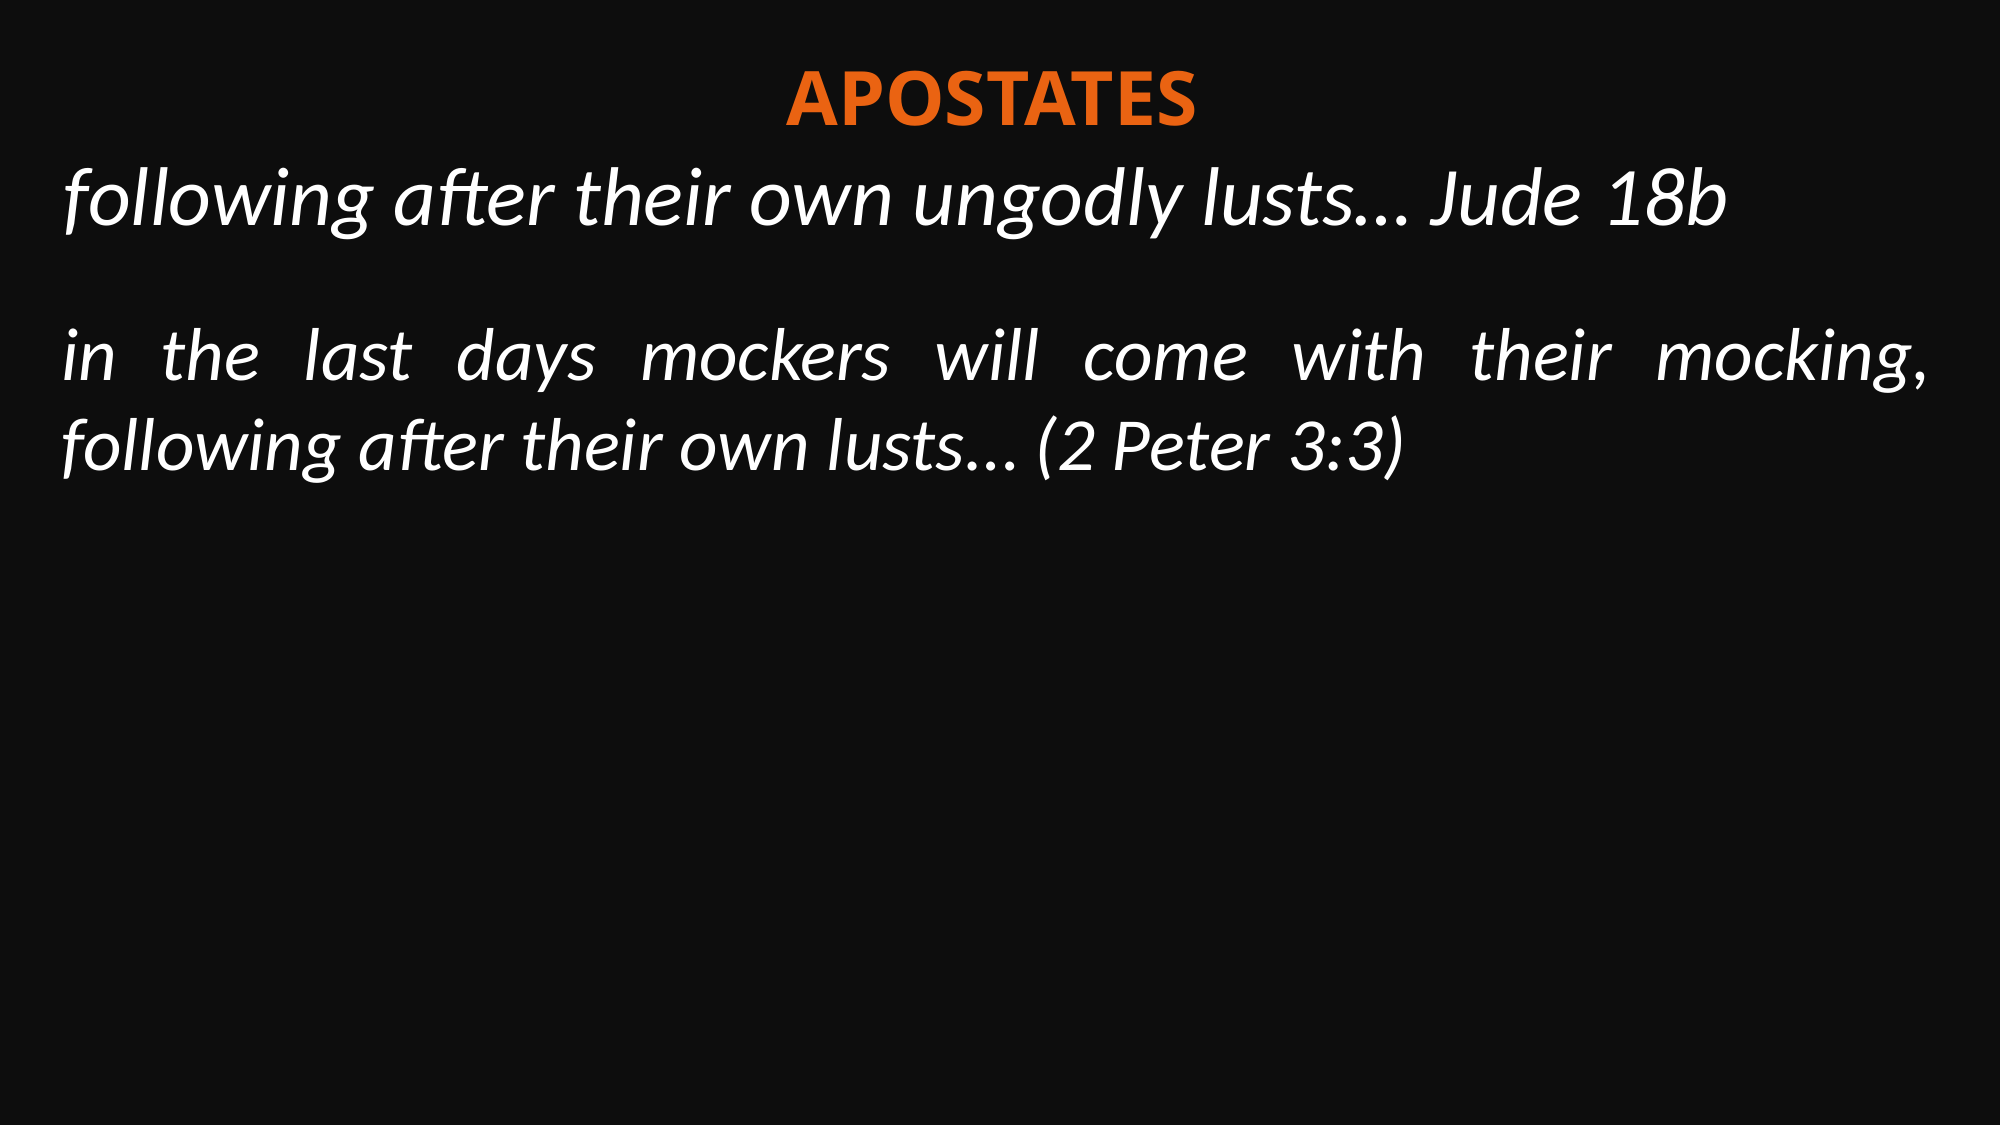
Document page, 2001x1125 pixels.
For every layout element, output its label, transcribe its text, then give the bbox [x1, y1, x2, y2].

subtitle Apostates [34, 42, 1951, 184]
text_box in the last days mockers will come with their mocking, following after their own lusts… (2 Peter 3:3) [46, 298, 1948, 494]
text_box following after their own ungodly lusts… Jude 18b [49, 134, 1951, 250]
